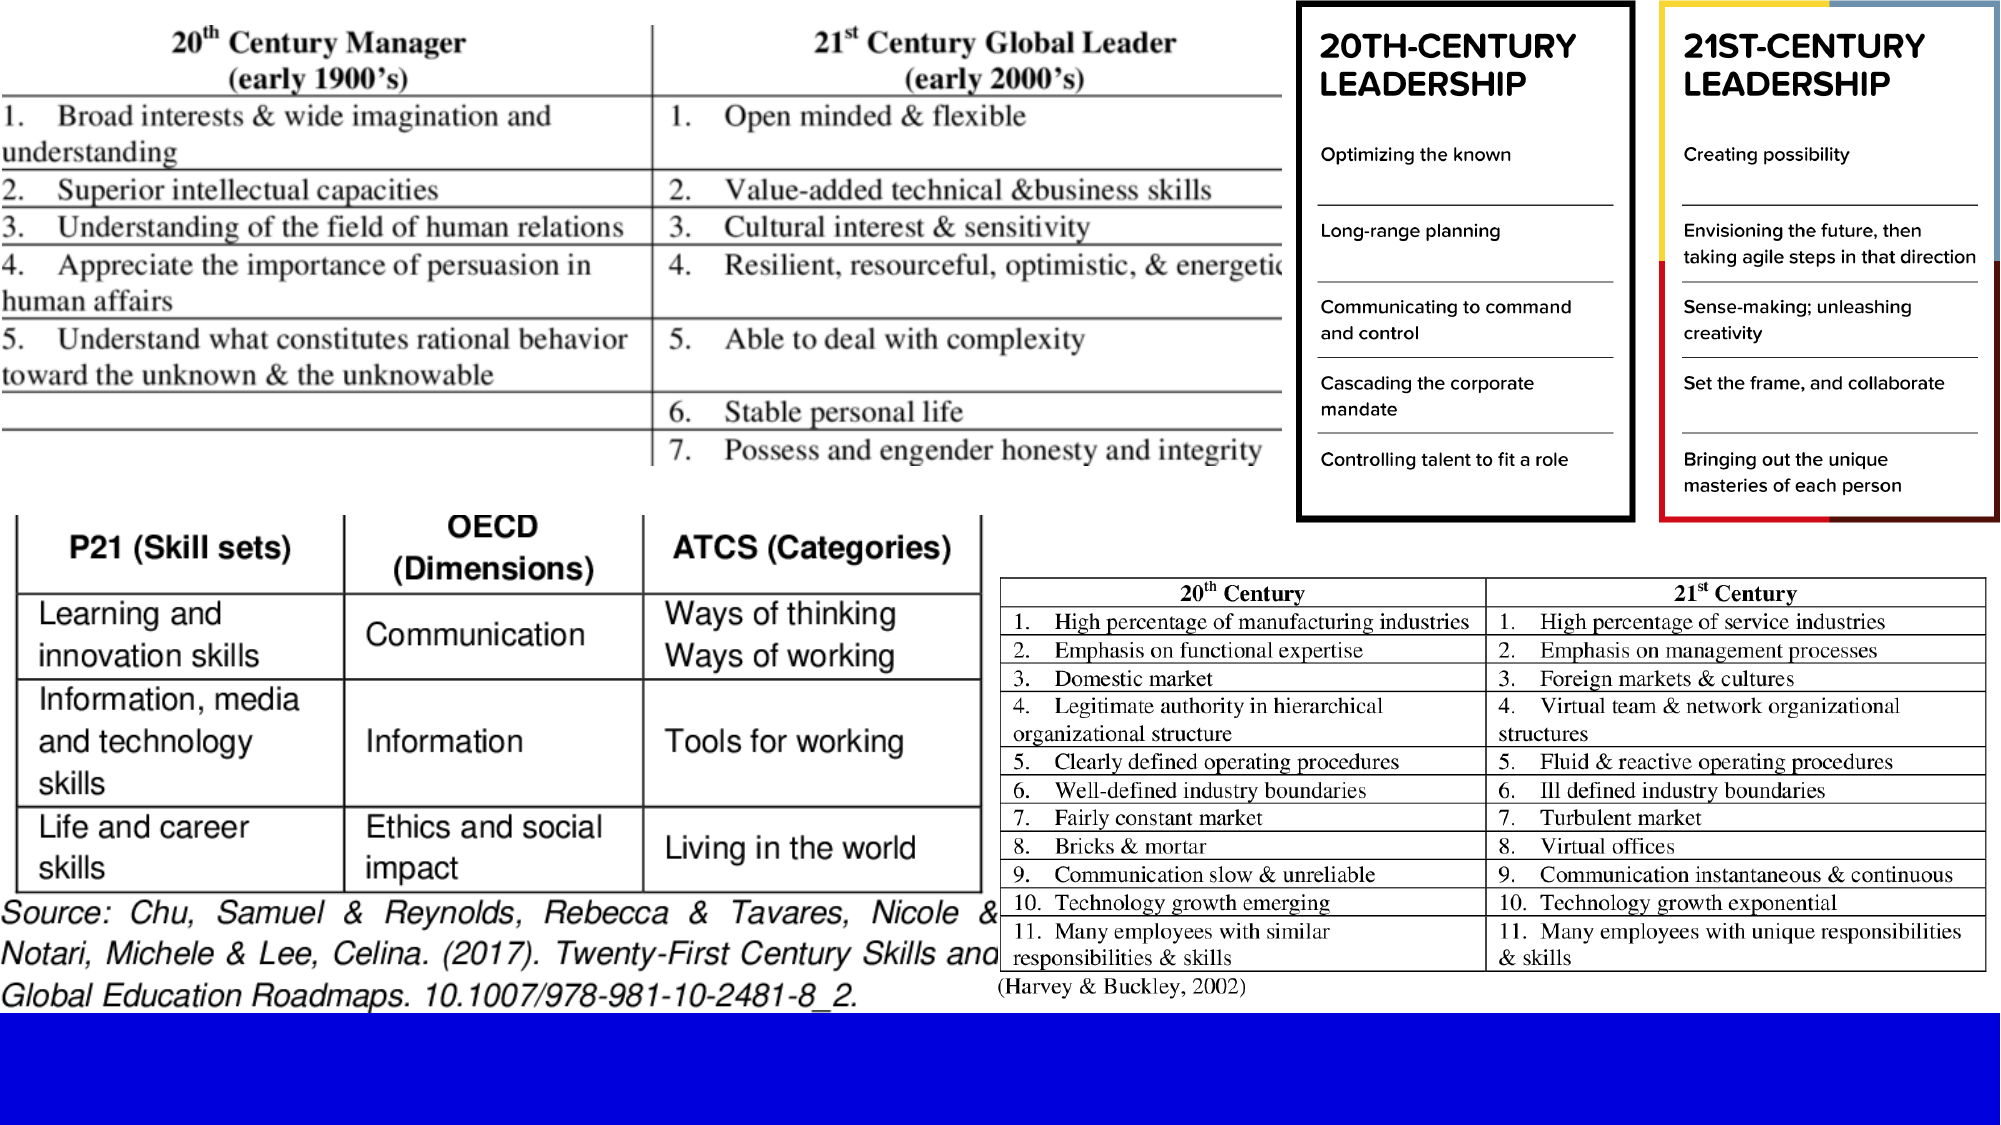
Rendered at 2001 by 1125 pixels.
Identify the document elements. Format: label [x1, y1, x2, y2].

picture [2, 0, 2000, 531]
list [998, 577, 1987, 999]
picture [0, 515, 998, 1014]
